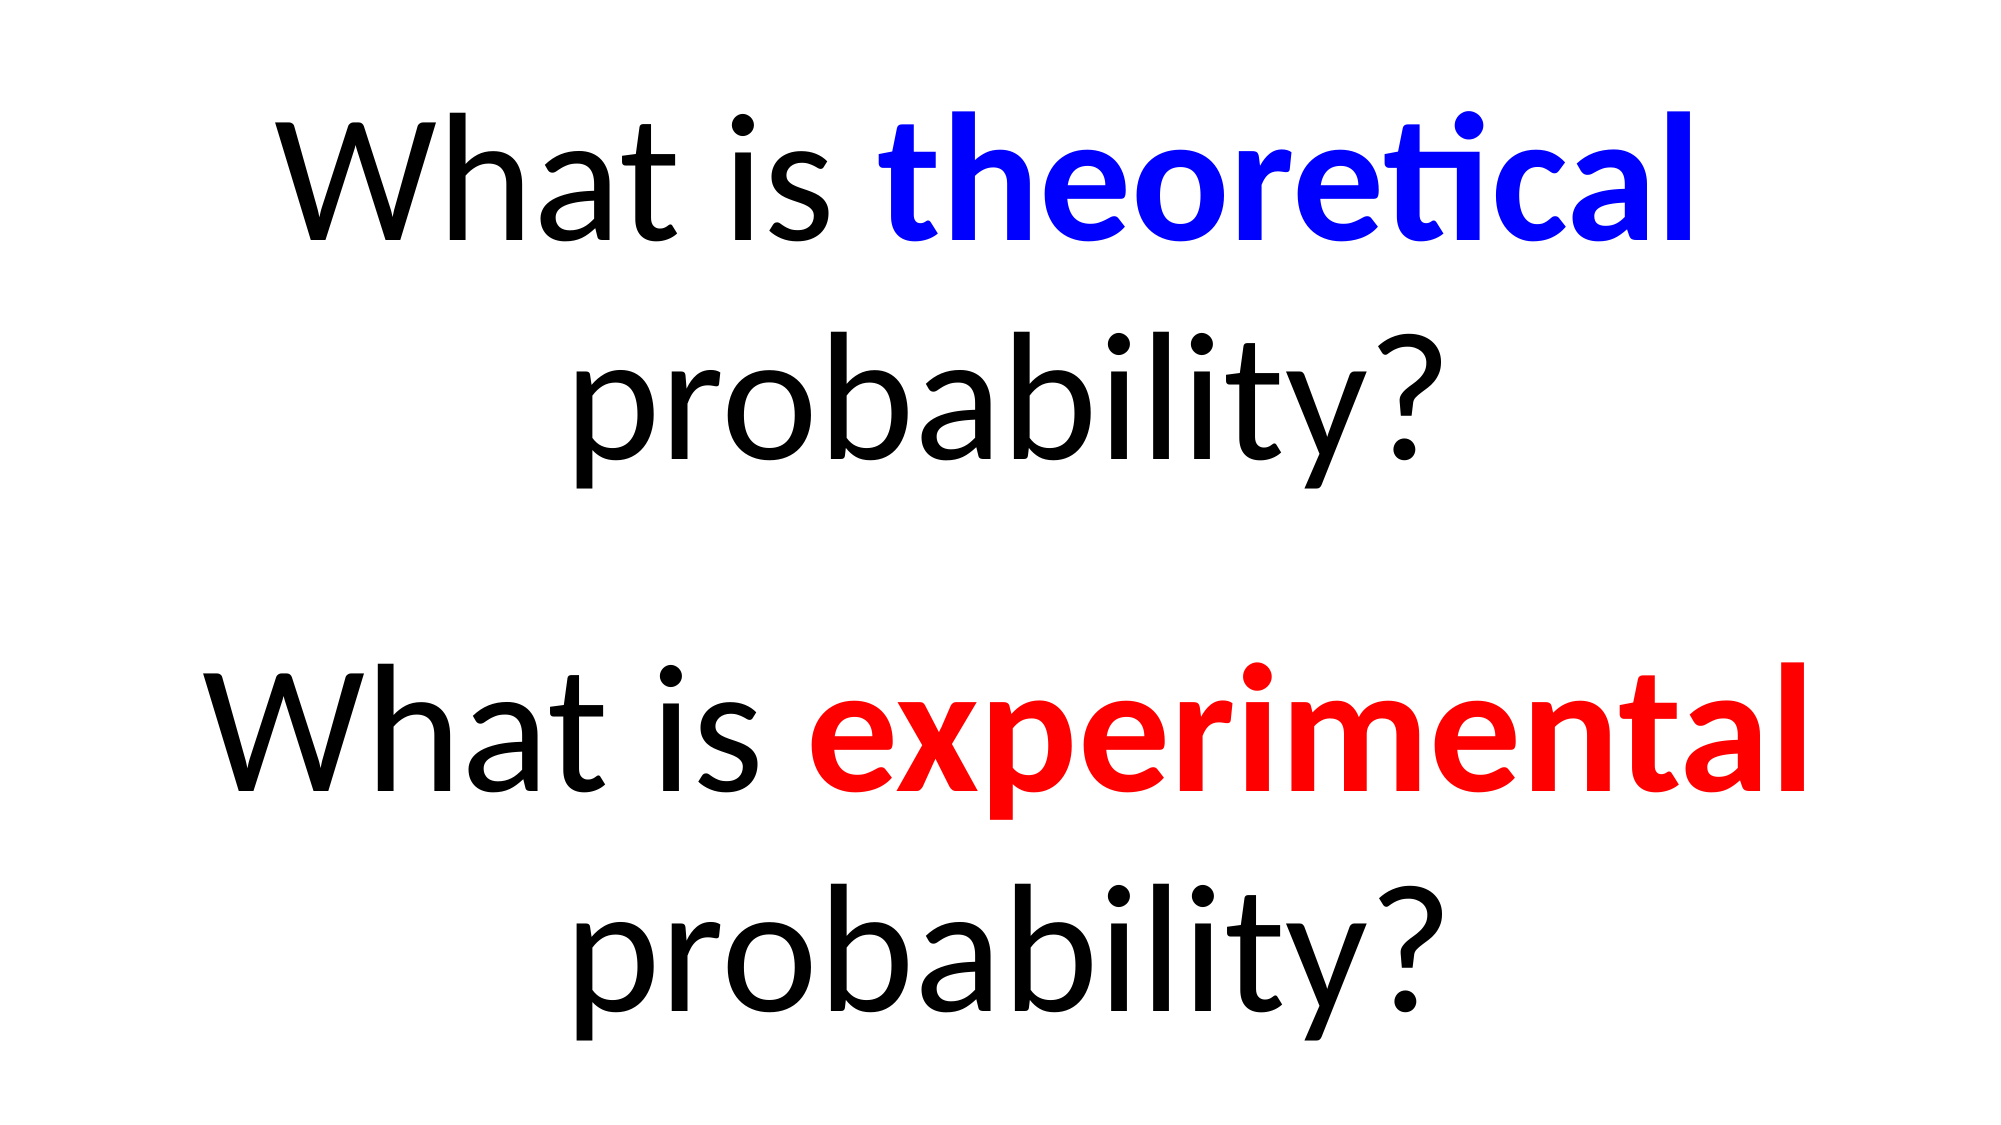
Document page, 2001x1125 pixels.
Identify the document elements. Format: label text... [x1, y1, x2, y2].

text_box What is theoretical probability? [259, 49, 1759, 504]
text_box What is experimental probability? [150, 600, 1868, 1056]
